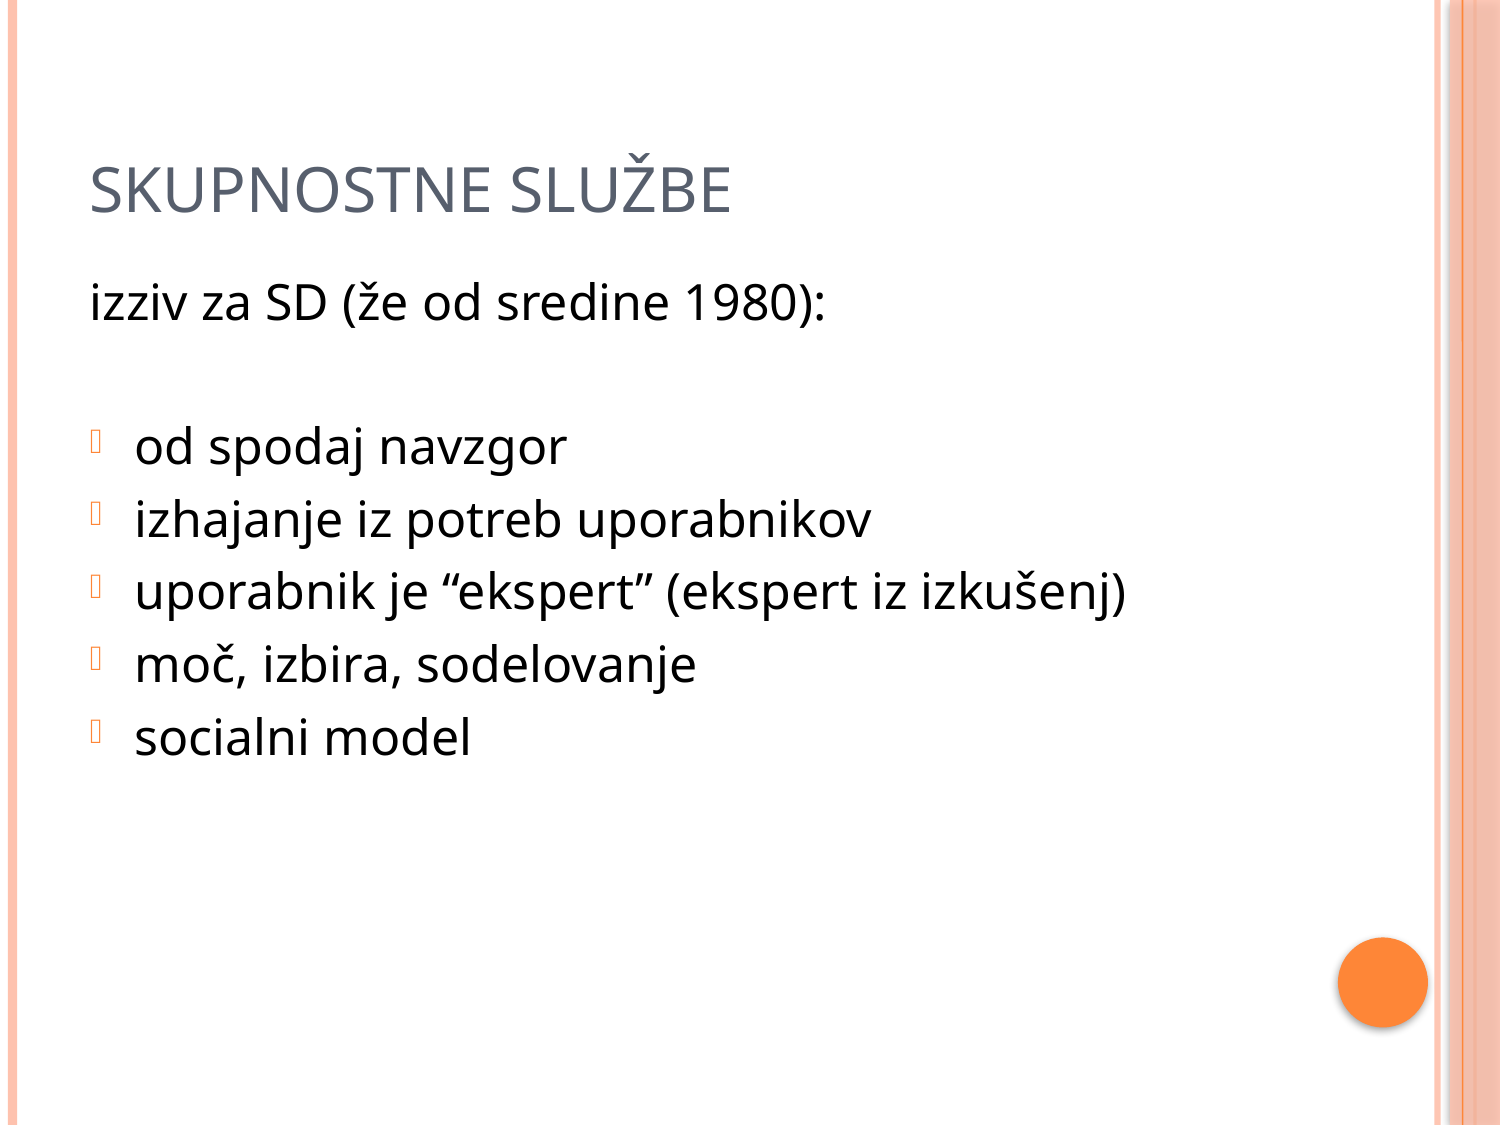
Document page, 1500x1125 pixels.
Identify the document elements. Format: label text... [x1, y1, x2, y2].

title Skupnostne službe [75, 45, 1300, 233]
list izziv za SD (že od sredine 1980): od spodaj navzgor izhajanje iz potreb uporabnikov uporabnik je “ekspert” (ekspert iz izkušenj) moč, izbira, sodelovanje socialni model [75, 262, 1300, 1062]
